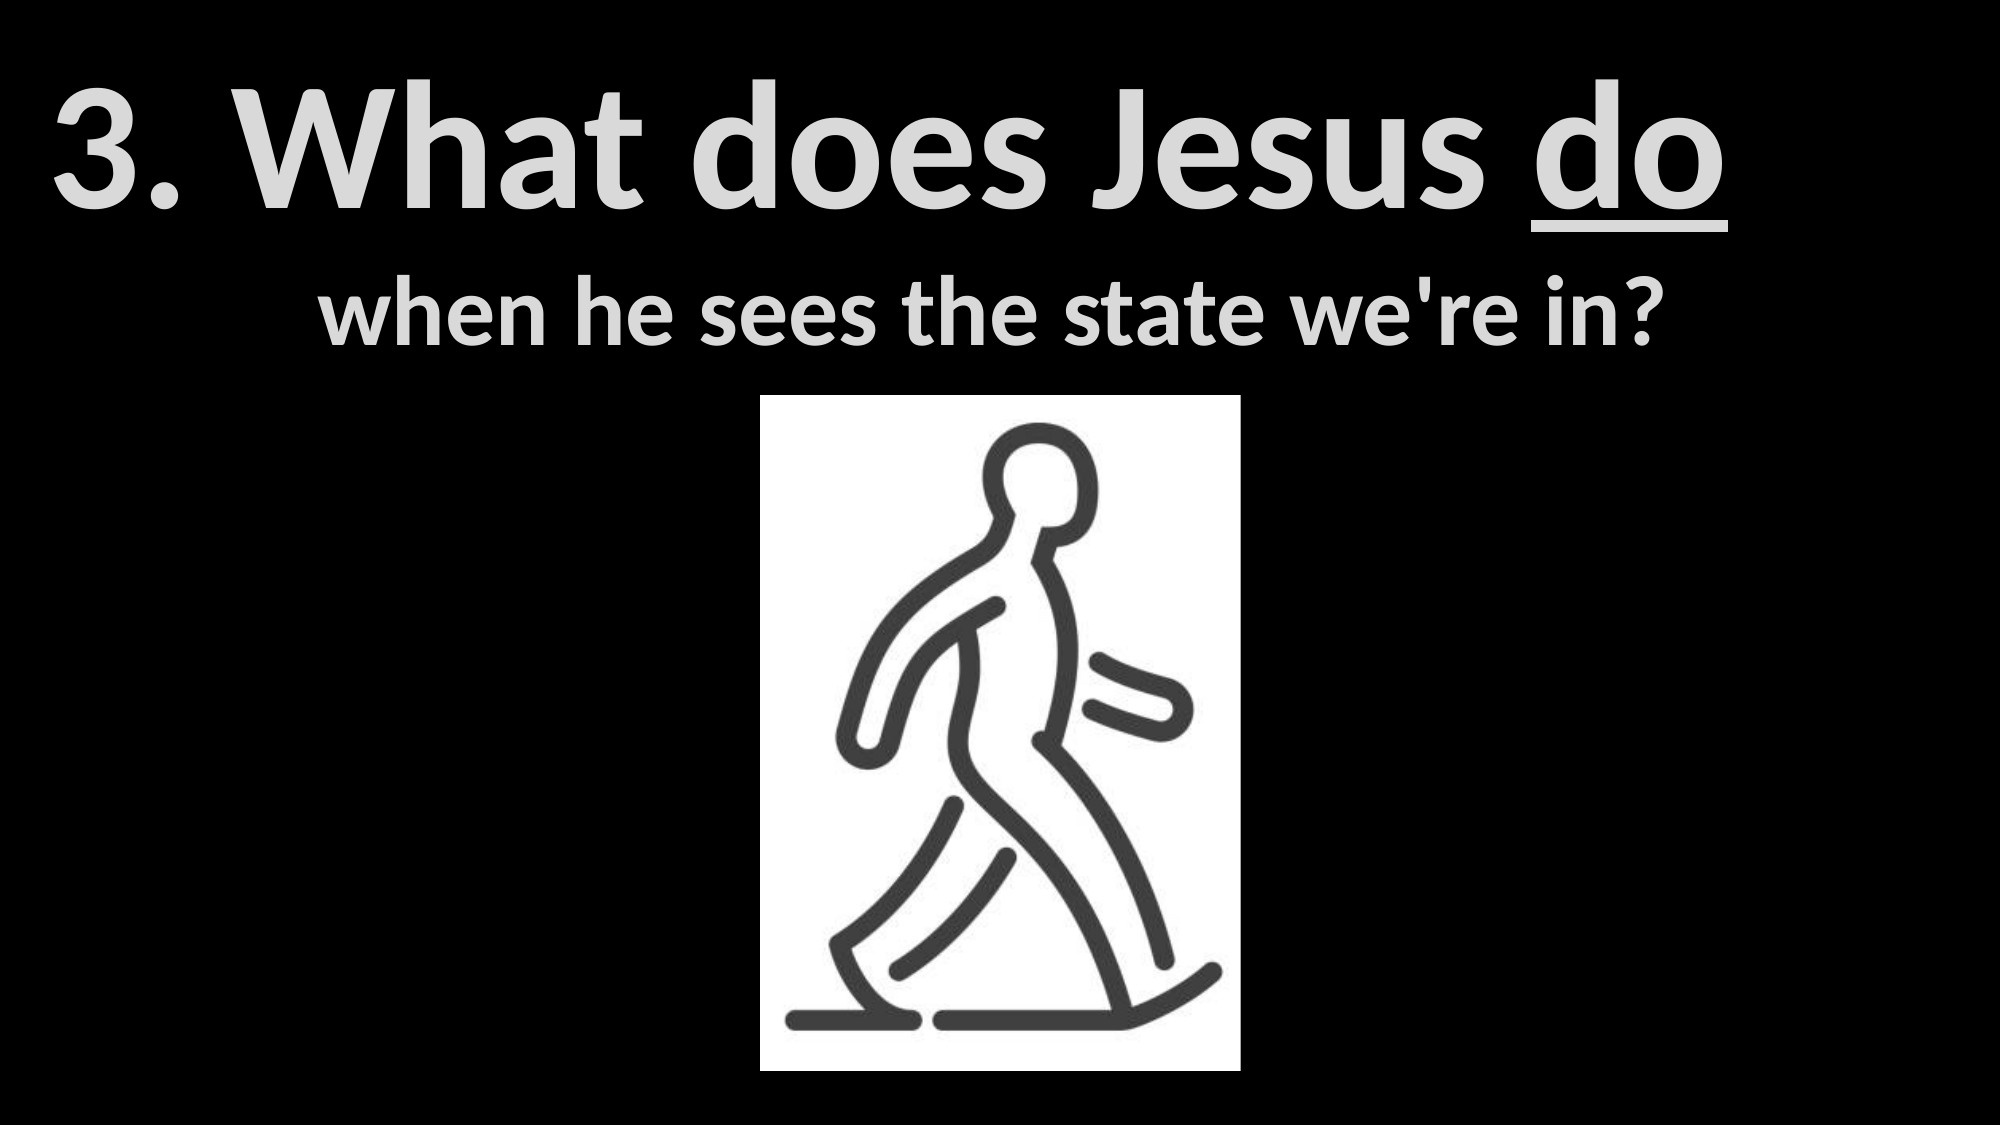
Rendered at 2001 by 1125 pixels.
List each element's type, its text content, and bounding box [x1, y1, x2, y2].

text_box 3. What does Jesus do when he sees the state we're in? [32, 17, 1946, 373]
picture [759, 394, 1241, 1071]
